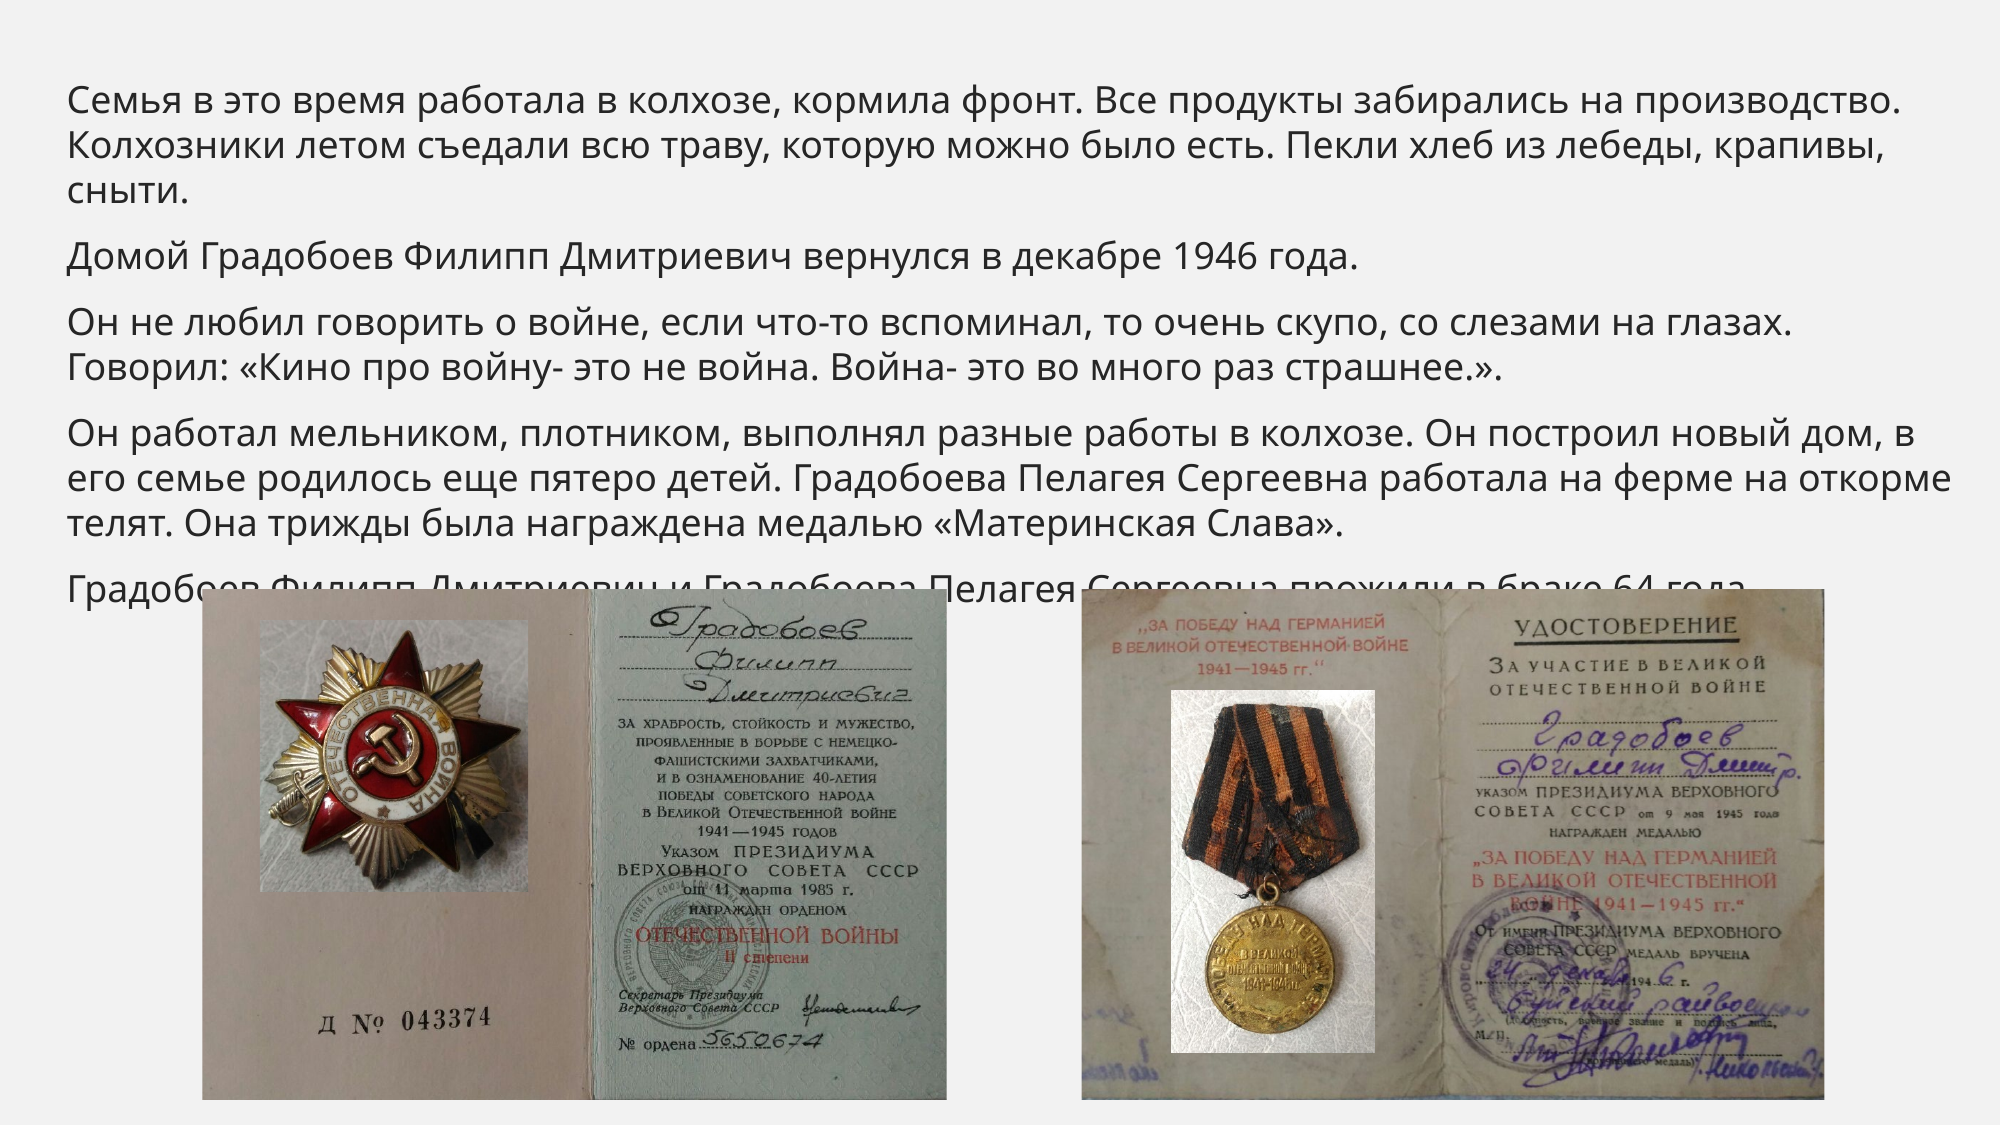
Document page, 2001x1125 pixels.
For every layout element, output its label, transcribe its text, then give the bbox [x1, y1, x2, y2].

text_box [202, 589, 947, 1100]
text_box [1081, 589, 1825, 1100]
list Семья в это время работала в колхозе, кормила фронт. Все продукты забирались на производство. Колхозники летом съедали всю траву, которую можно было есть. Пекли хлеб из лебеды, крапивы, сныти. Домой Градобоев Филипп Дмитриевич вернулся в декабре 1946 года. Он не любил говорить о войне, если что-то вспоминал, то очень скупо, со слезами на глазах. Говорил: «Кино про войну- это не война. Война- это во много раз страшнее.». Он работал мельником, плотником, выполнял разные работы в колхозе. Он построил новый дом, в его семье родилось еще пятеро детей. Градобоева Пелагея Сергеевна работала на ферме на откорме телят. Она трижды была награждена медалью «Материнская Слава». Градобоев Филипп Дмитриевич и Градобоева Пелагея Сергеевна прожили в браке 64 года. [51, 68, 1975, 581]
